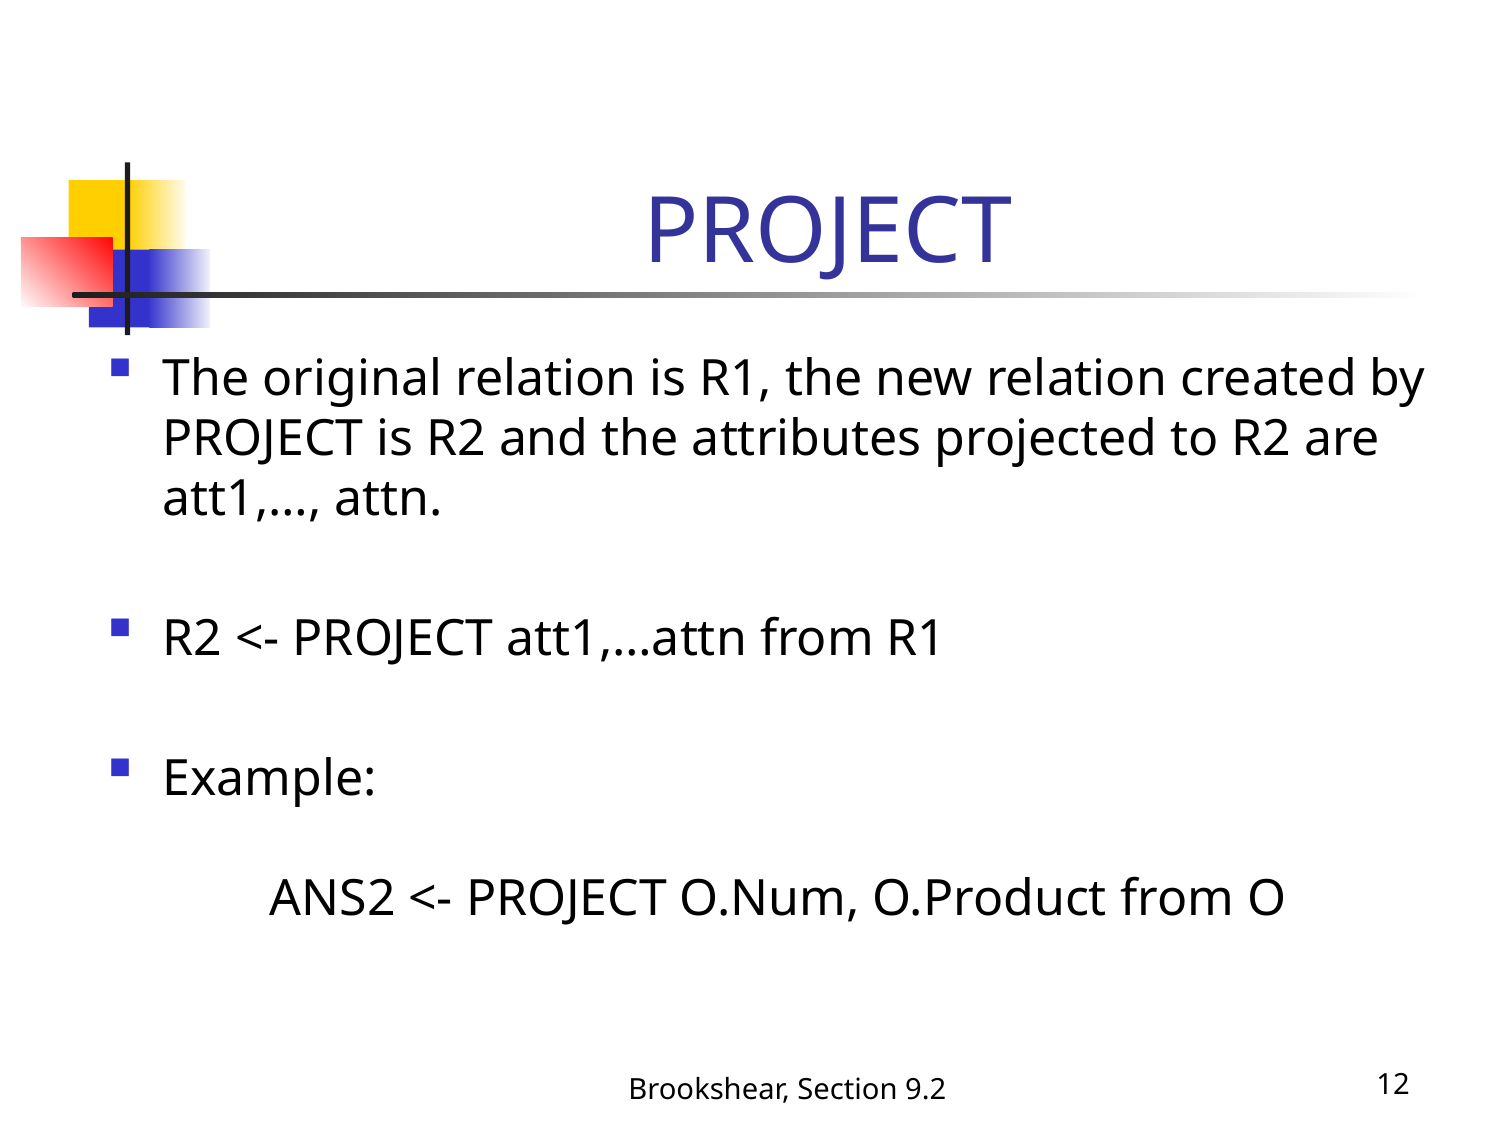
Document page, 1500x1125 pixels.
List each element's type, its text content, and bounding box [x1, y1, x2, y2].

title PROJECT [188, 101, 1468, 289]
slide_number 12 [1112, 1037, 1426, 1113]
text_box ANS2 <- PROJECT O.Num, O.Product from O [254, 857, 1302, 933]
footer Brookshear, Section 9.2 [549, 1037, 1026, 1113]
list The original relation is R1, the new relation created by PROJECT is R2 and the attributes projected to R2 are att1,…, attn. R2 <- PROJECT att1,…attn from R1 Example: [91, 338, 1484, 835]
